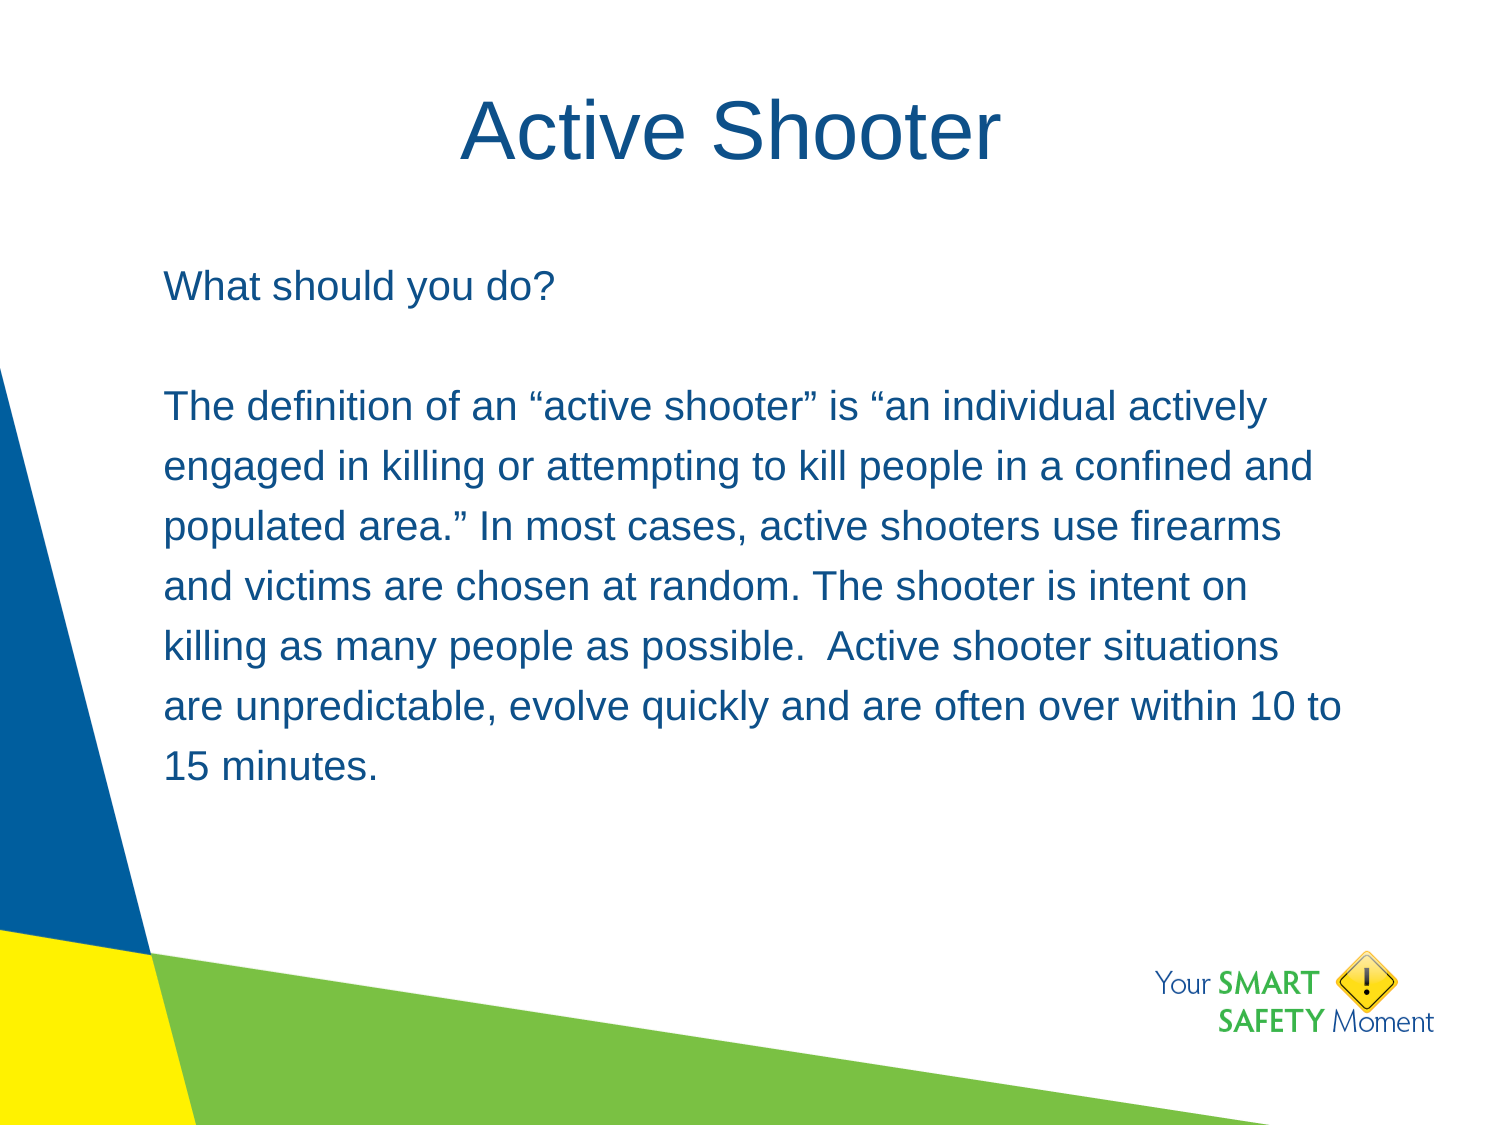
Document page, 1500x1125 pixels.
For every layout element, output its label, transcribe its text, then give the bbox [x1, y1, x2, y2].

picture [0, 0, 1500, 1125]
title Active Shooter [18, 69, 1445, 184]
list What should you do? The definition of an “active shooter” is “an individual actively engaged in killing or attempting to kill people in a conﬁned and populated area.” In most cases, active shooters use firearms and victims are chosen at random. The shooter is intent on killing as many people as possible. Active shooter situations are unpredictable, evolve quickly and are often over within 10 to 15 minutes. [148, 241, 1366, 970]
